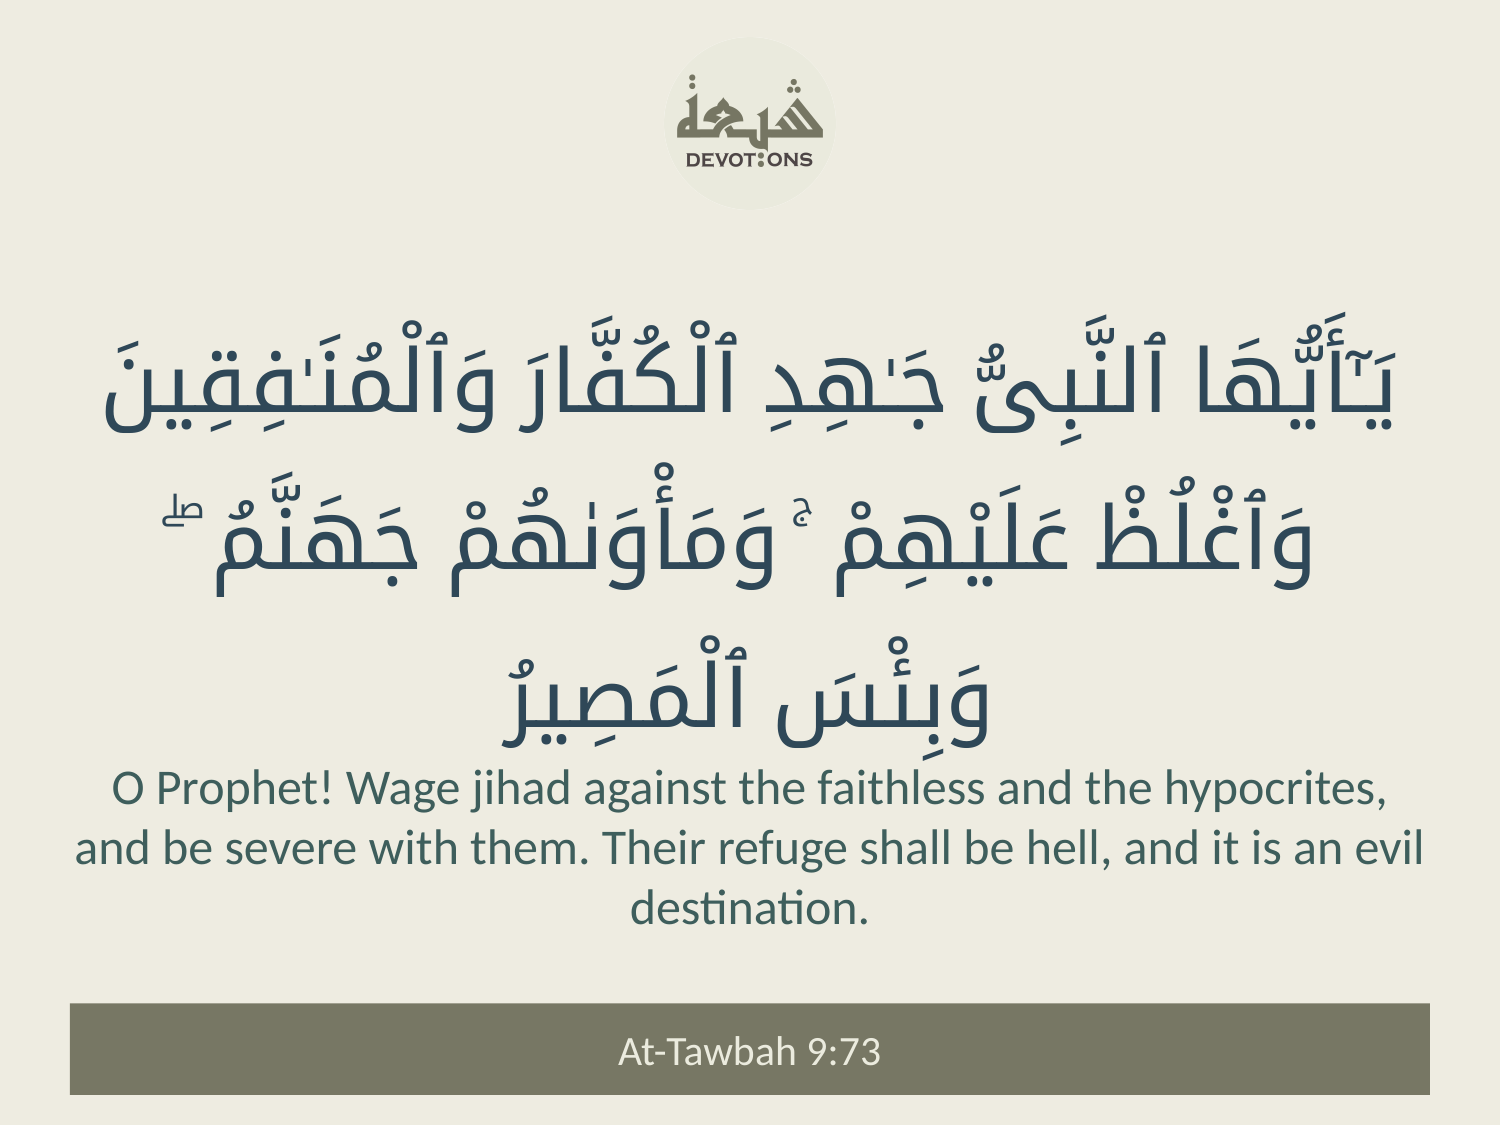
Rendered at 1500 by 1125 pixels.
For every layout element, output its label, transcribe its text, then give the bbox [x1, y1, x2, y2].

picture [656, 29, 844, 203]
list يَـٰٓأَيُّهَا ٱلنَّبِىُّ جَـٰهِدِ ٱلْكُفَّارَ وَٱلْمُنَـٰفِقِينَ وَٱغْلُظْ عَلَيْهِمْ ۚ وَمَأْوَىٰهُمْ جَهَنَّمُ ۖ وَبِئْسَ ٱلْمَصِيرُ O Prophet! Wage jihad against the faithless and the hypocrites, and be severe with them. Their refuge shall be hell, and it is an evil destination. [69, 203, 1430, 1003]
list At-Tawbah 9:73 [69, 1003, 1430, 1095]
